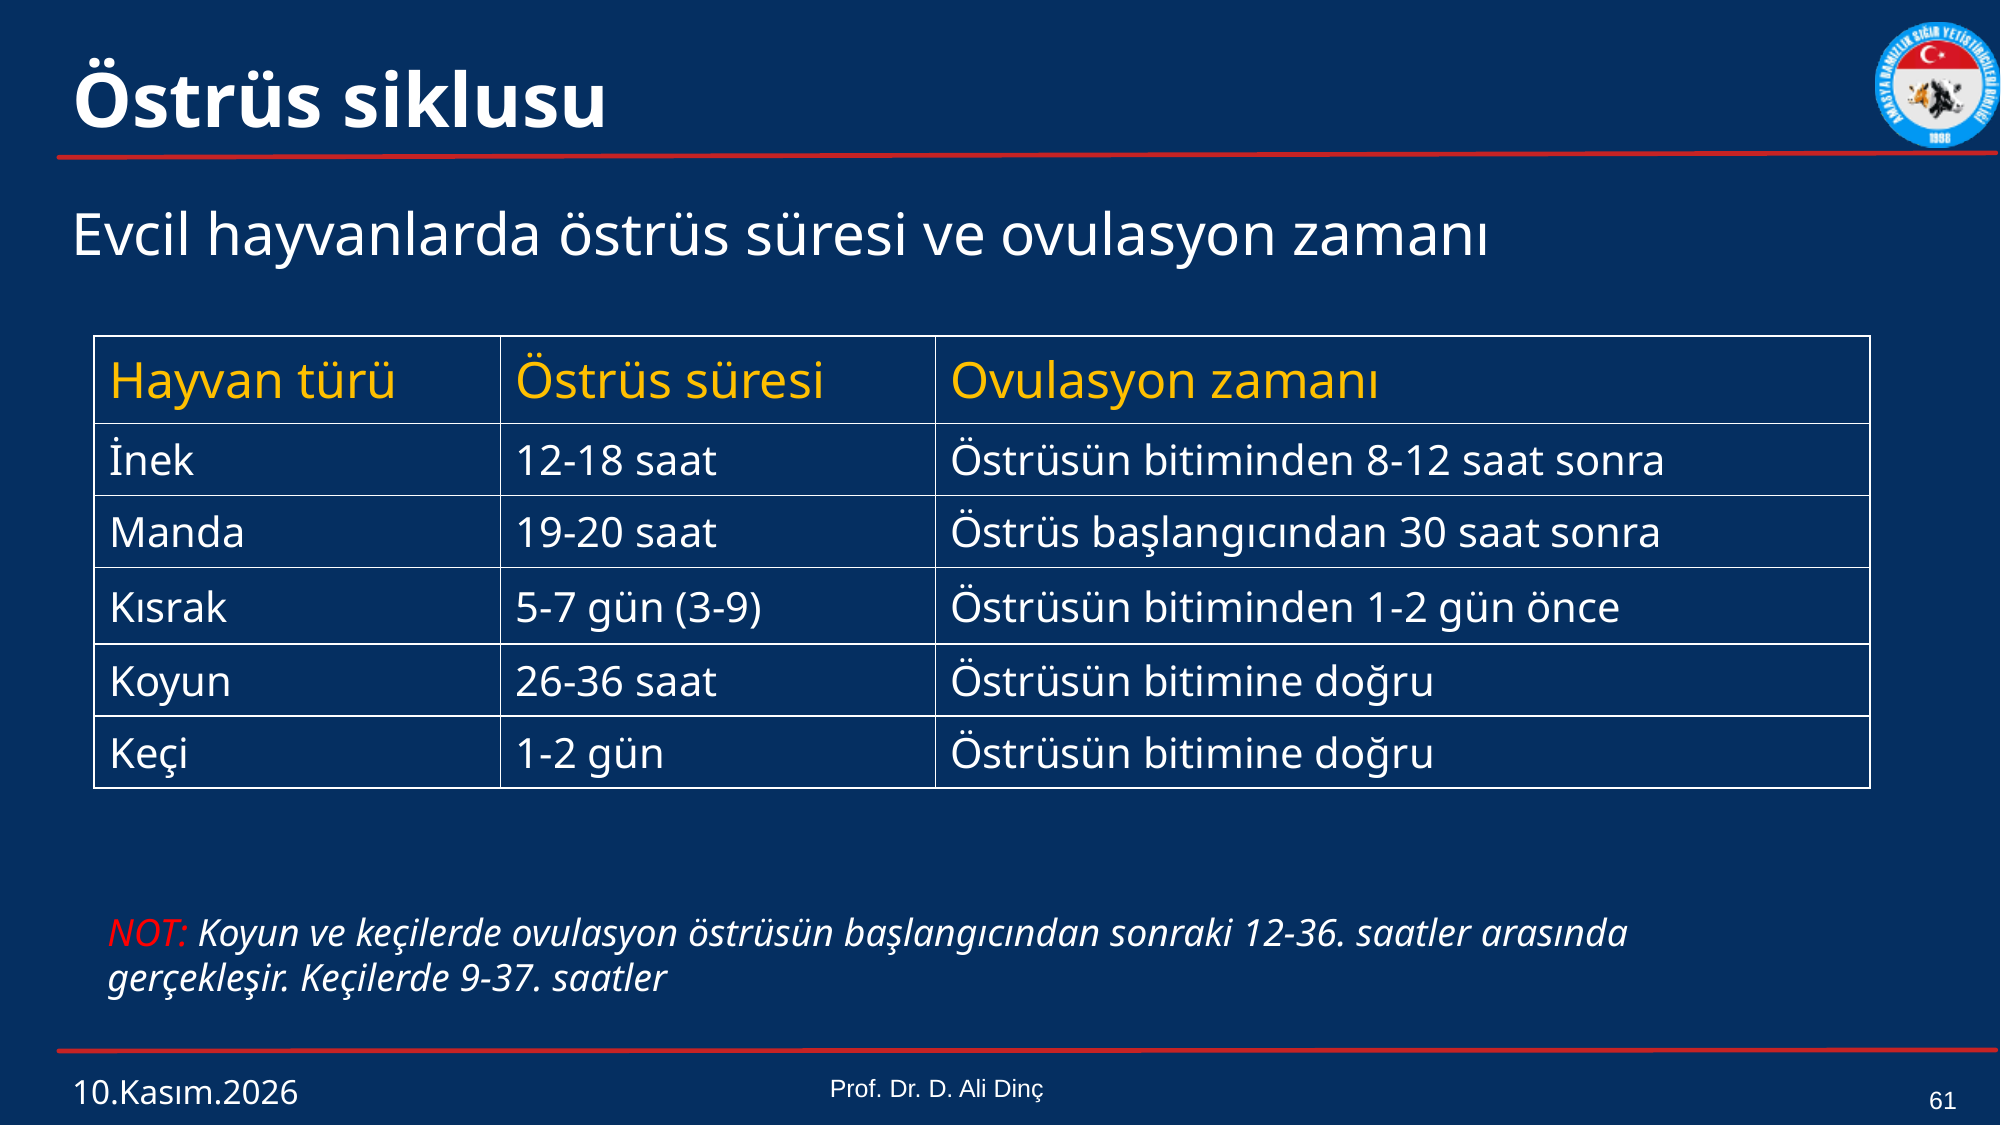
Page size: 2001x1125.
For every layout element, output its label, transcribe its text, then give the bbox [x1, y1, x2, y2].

table_cell 5-7 gün (3-9) [501, 568, 935, 643]
table_cell Östrüsün bitiminden 8-12 saat sonra [936, 424, 1869, 495]
text_box NOT: Koyun ve keçilerde ovulasyon östrüsün başlangıcından sonraki 12-36. saatler arasında gerçekleşir. Keçilerde 9-37. saatler [92, 901, 1674, 1006]
text_box Evcil hayvanlarda östrüs süresi ve ovulasyon zamanı [56, 189, 1709, 275]
slide_number 61 [1711, 1065, 1973, 1122]
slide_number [57, 1063, 471, 1113]
table_cell 12-18 saat [501, 424, 935, 495]
table_header Ovulasyon zamanı [936, 337, 1869, 423]
title Östrüs siklusu [57, 45, 1675, 151]
table_cell 19-20 saat [501, 496, 935, 567]
table_cell 1-2 gün [501, 717, 935, 787]
table_cell Keçi [95, 717, 500, 787]
table_cell Kısrak [95, 568, 500, 643]
table_header Östrüs süresi [501, 337, 935, 423]
table_cell Östrüs başlangıcından 30 saat sonra [936, 496, 1869, 567]
table_header Hayvan türü [95, 337, 500, 423]
table_cell Manda [95, 496, 500, 567]
table_cell İnek [95, 424, 500, 495]
table_cell Östrüsün bitimine doğru [936, 645, 1869, 715]
footer Prof. Dr. D. Ali Dinç [814, 1065, 1186, 1122]
table_cell Östrüsün bitimine doğru [936, 717, 1869, 787]
table_cell Östrüsün bitiminden 1-2 gün önce [936, 568, 1869, 643]
table_cell 26-36 saat [501, 645, 935, 715]
picture [1875, 22, 2001, 148]
table_cell Koyun [95, 645, 500, 715]
